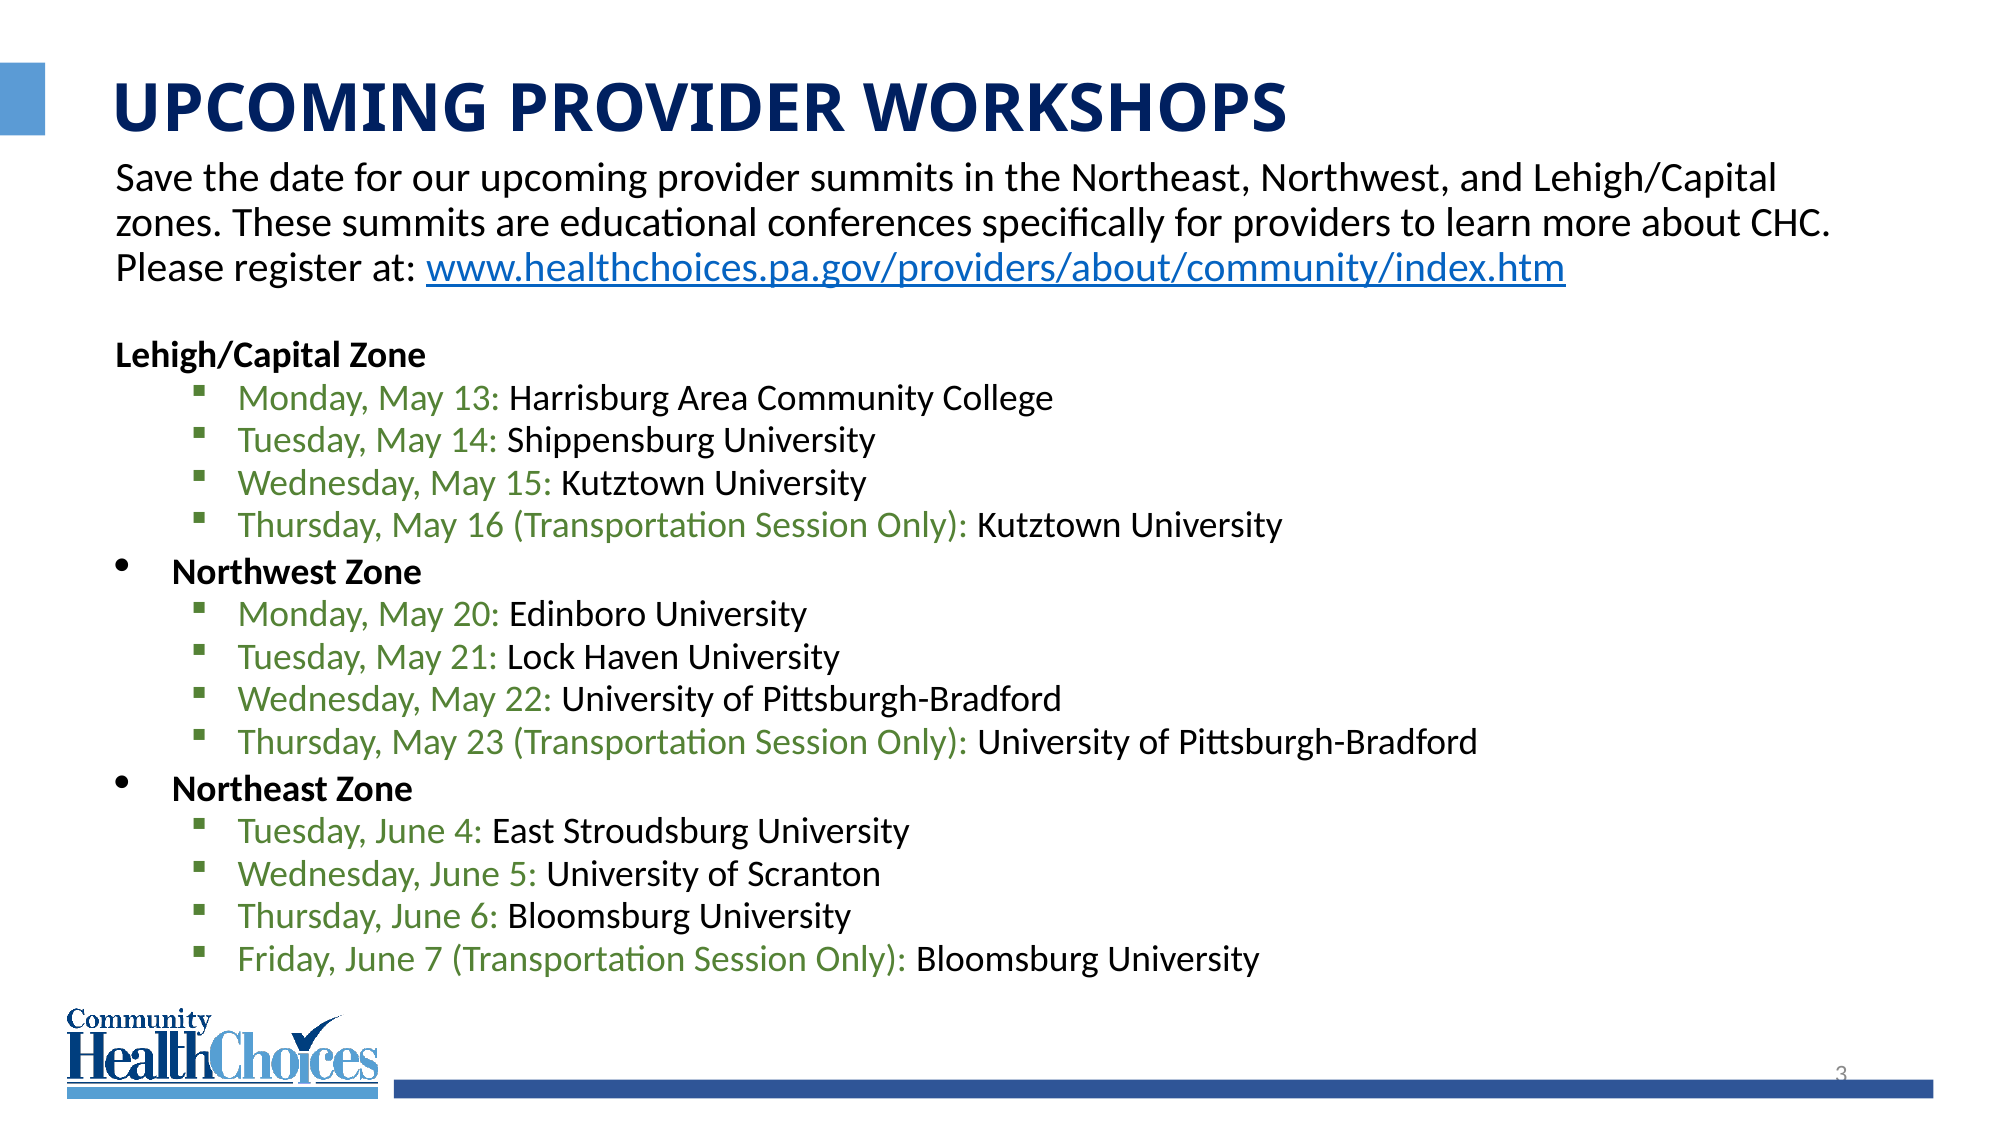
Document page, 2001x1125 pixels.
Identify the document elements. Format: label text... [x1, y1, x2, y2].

text_box [1863, 1079, 1934, 1099]
text_box [393, 1079, 1412, 1099]
slide_number 3 [1412, 1042, 1863, 1103]
text_box [0, 62, 46, 137]
list UPCOMING PROVIDER WORKSHOPS [96, 62, 1668, 225]
picture [67, 1008, 378, 1099]
list Save the date for our upcoming provider summits in the Northeast, Northwest, and Lehigh/Capital zones. These summits are educational conferences specifically for providers to learn more about CHC. Please register at: www.healthchoices.pa.gov/providers/about/community/index.htm Lehigh/Capital Zone Monday, May 13: Harrisburg Area Community College Tuesday, May 14: Shippensburg University Wednesday, May 15: Kutztown University Thursday, May 16 (Transportation Session Only): Kutztown University Northwest Zone Monday, May 20: Edinboro University Tuesday, May 21: Lock Haven University Wednesday, May 22: University of Pittsburgh-Bradford Thursday, May 23 (Transportation Session Only): University of Pittsburgh-Bradford Northeast Zone Tuesday, June 4: East Stroudsburg University Wednesday, June 5: University of Scranton Thursday, June 6: Bloomsburg University Friday, June 7 (Transportation Session Only): Bloomsburg University [100, 147, 1885, 607]
